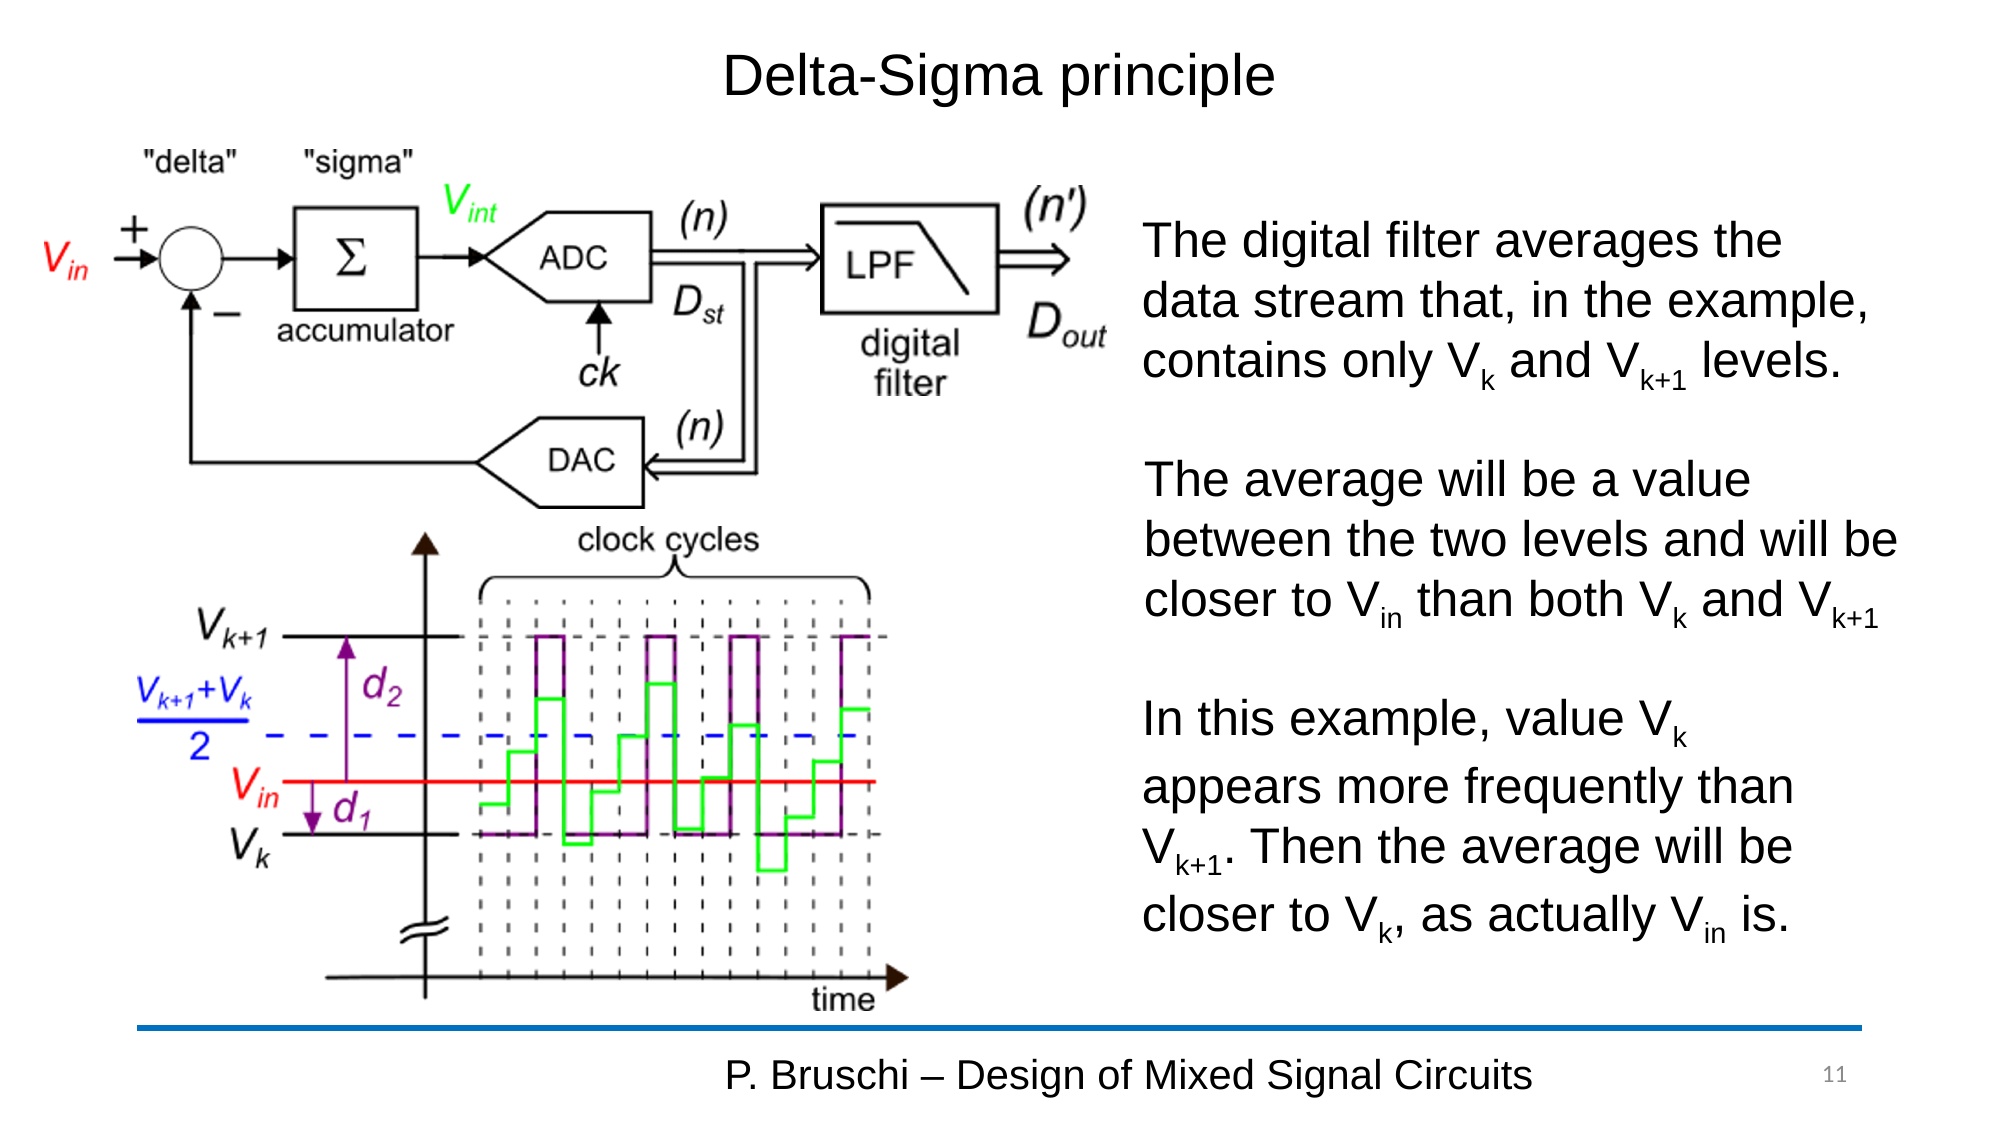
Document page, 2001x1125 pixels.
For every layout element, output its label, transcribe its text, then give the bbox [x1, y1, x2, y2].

text_box The digital filter averages the data stream that, in the example, contains only Vk and Vk+1 levels. [1127, 200, 1903, 404]
footer P. Bruschi – Design of Mixed Signal Circuits [662, 1042, 1596, 1103]
picture [137, 526, 909, 1011]
text_box In this example, value Vk appears more frequently than Vk+1. Then the average will be closer to Vk, as actually Vin is. [1127, 677, 1875, 958]
text_box The average will be a value between the two levels and will be closer to Vin than both Vk and Vk+1 [1129, 439, 1932, 642]
picture [44, 149, 1107, 509]
slide_number 11 [1718, 1042, 1863, 1103]
title Delta-Sigma principle [137, 22, 1863, 131]
